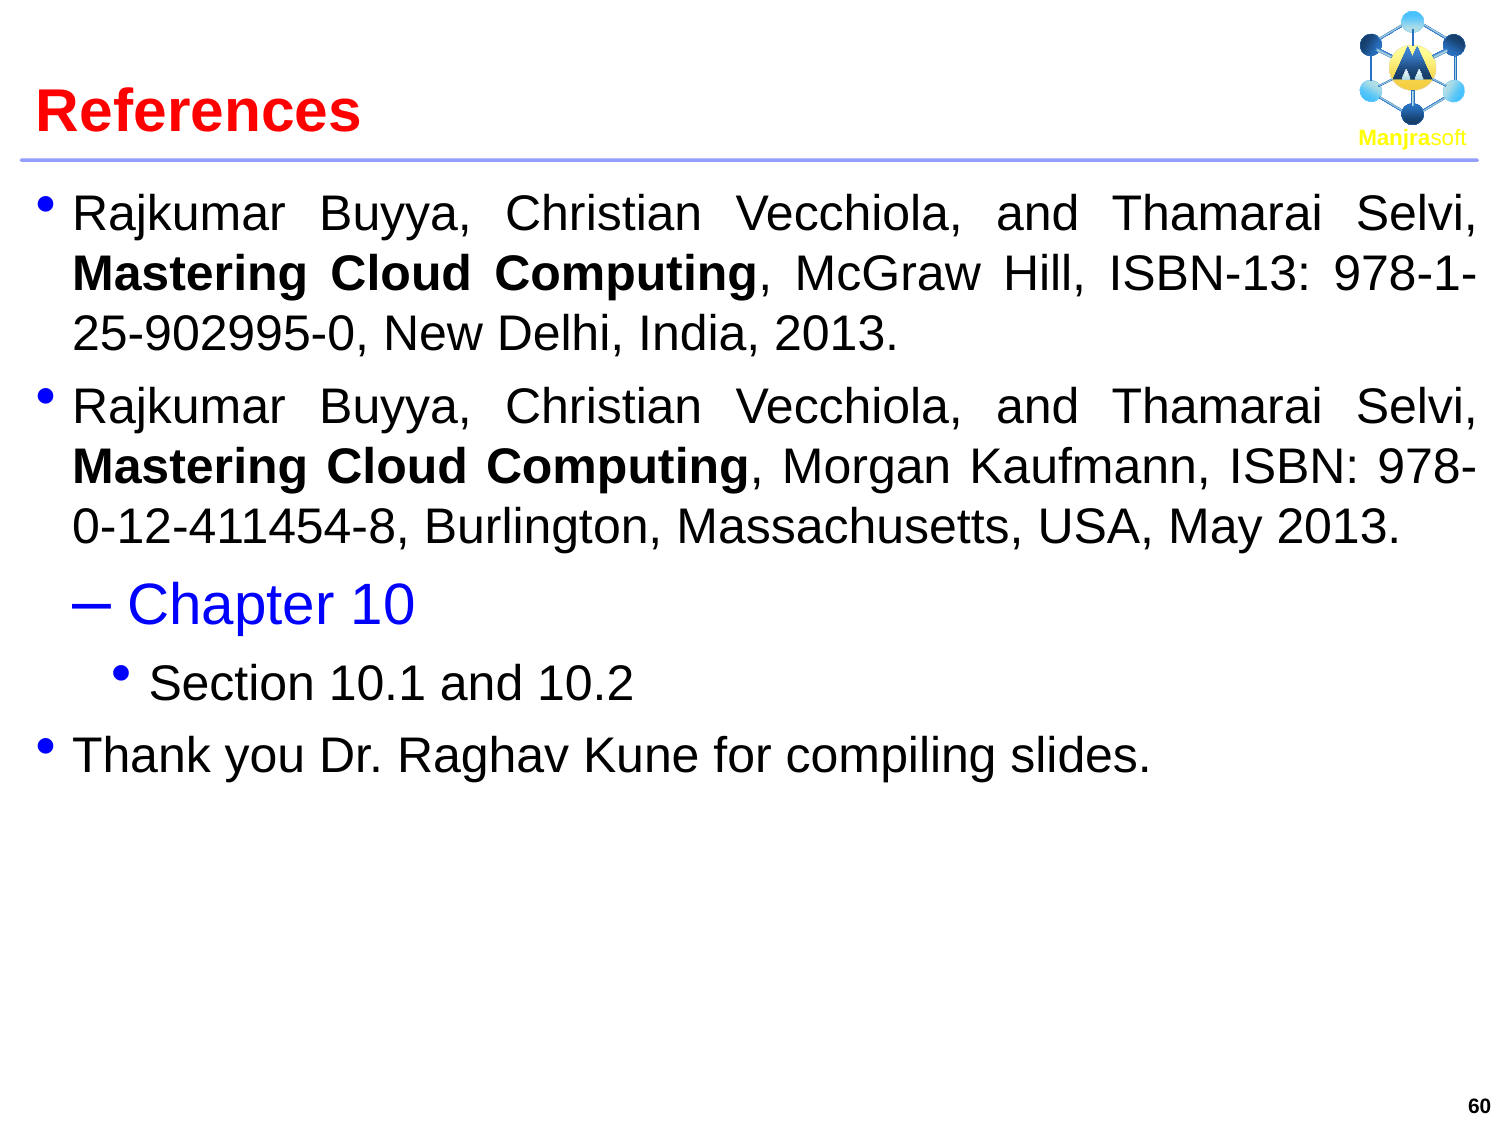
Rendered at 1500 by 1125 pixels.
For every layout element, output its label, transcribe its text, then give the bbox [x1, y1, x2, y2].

title References [26, 0, 1479, 145]
slide_number 60 [1364, 1093, 1500, 1120]
list Rajkumar Buyya, Christian Vecchiola, and Thamarai Selvi, Mastering Cloud Computing, McGraw Hill, ISBN-13: 978-1-25-902995-0, New Delhi, India, 2013. Rajkumar Buyya, Christian Vecchiola, and Thamarai Selvi, Mastering Cloud Computing, Morgan Kaufmann, ISBN: 978-0-12-411454-8, Burlington, Massachusetts, USA, May 2013. Chapter 10 Section 10.1 and 10.2 Thank you Dr. Raghav Kune for compiling slides. [26, 176, 1479, 1092]
